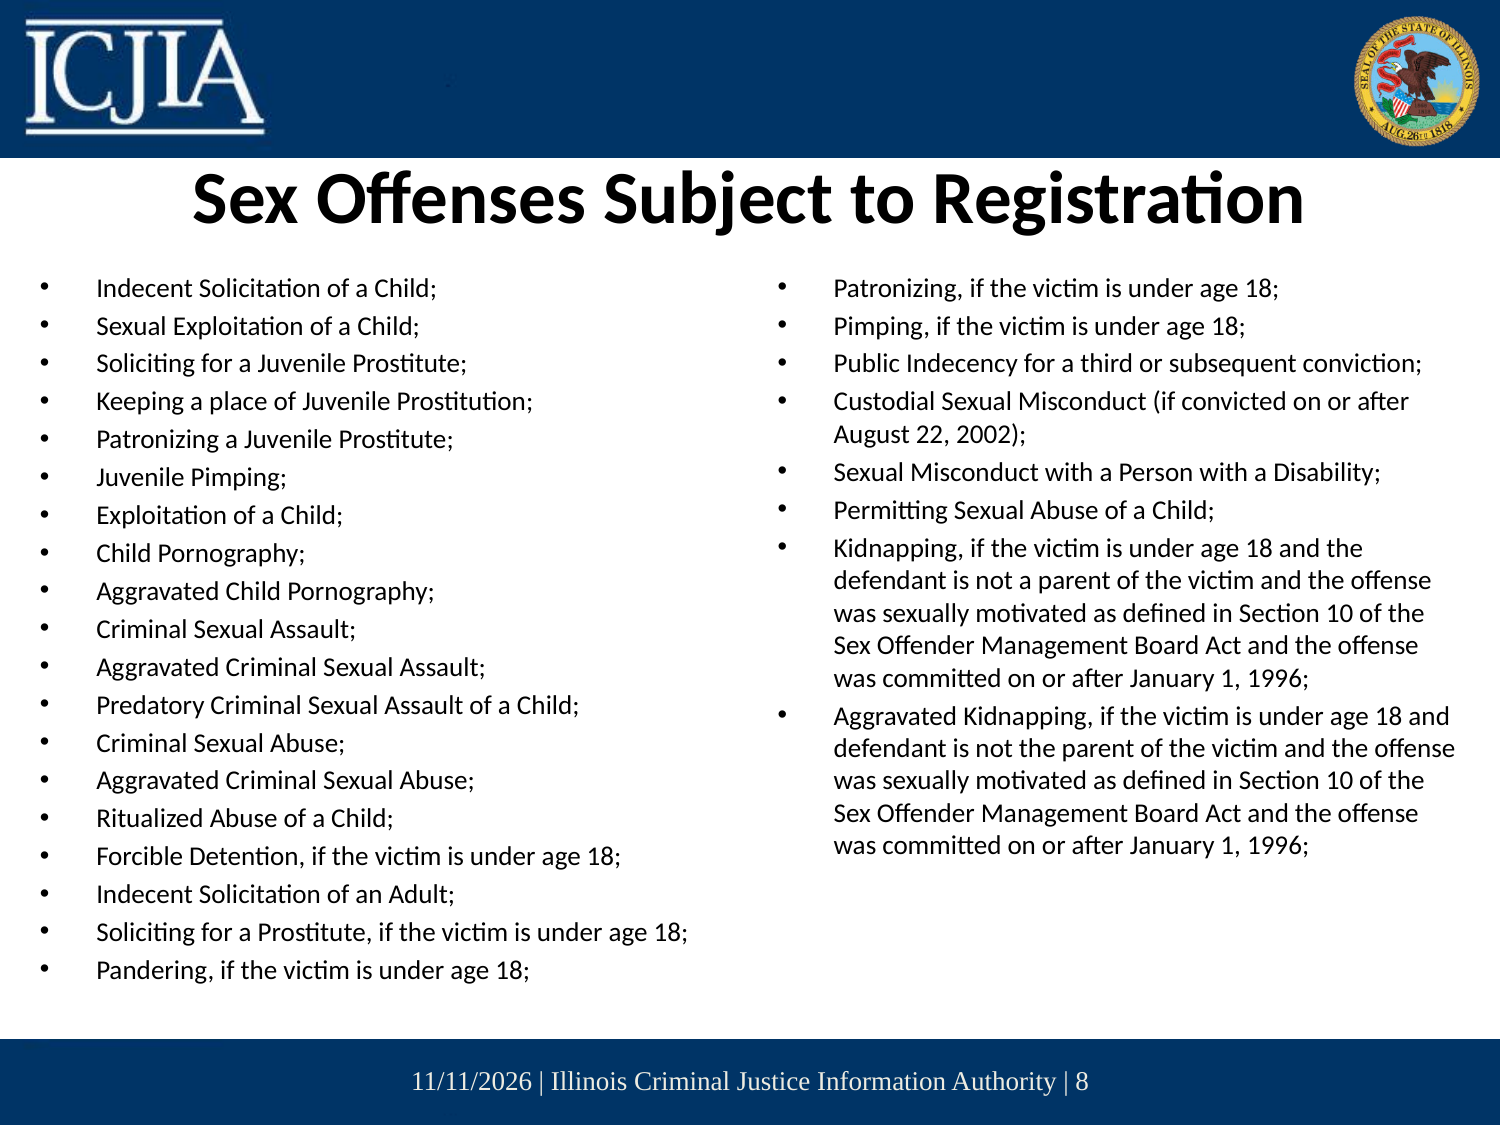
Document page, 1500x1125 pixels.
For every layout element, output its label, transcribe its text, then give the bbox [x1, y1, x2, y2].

footer 12/5/16 | Illinois Criminal Justice Information Authority | 8 [300, 1050, 1200, 1110]
picture [0, 1039, 1500, 1125]
picture [0, 0, 1500, 158]
list Patronizing, if the victim is under age 18; Pimping, if the victim is under age 18; Public Indecency for a third or subsequent conviction; Custodial Sexual Misconduct (if convicted on or after August 22, 2002); Sexual Misconduct with a Person with a Disability; Permitting Sexual Abuse of a Child; Kidnapping, if the victim is under age 18 and the defendant is not a parent of the victim and the offense was sexually motivated as defined in Section 10 of the Sex Offender Management Board Act and the offense was committed on or after January 1, 1996; Aggravated Kidnapping, if the victim is under age 18 and defendant is not the parent of the victim and the offense was sexually motivated as defined in Section 10 of the Sex Offender Management Board Act and the offense was committed on or after January 1, 1996; [762, 262, 1475, 1005]
title Sex Offenses Subject to Registration [75, 162, 1425, 225]
list Indecent Solicitation of a Child; Sexual Exploitation of a Child; Soliciting for a Juvenile Prostitute; Keeping a place of Juvenile Prostitution; Patronizing a Juvenile Prostitute; Juvenile Pimping; Exploitation of a Child; Child Pornography; Aggravated Child Pornography; Criminal Sexual Assault; Aggravated Criminal Sexual Assault; Predatory Criminal Sexual Assault of a Child; Criminal Sexual Abuse; Aggravated Criminal Sexual Abuse; Ritualized Abuse of a Child; Forcible Detention, if the victim is under age 18; Indecent Solicitation of an Adult; Soliciting for a Prostitute, if the victim is under age 18; Pandering, if the victim is under age 18; [24, 262, 738, 1005]
